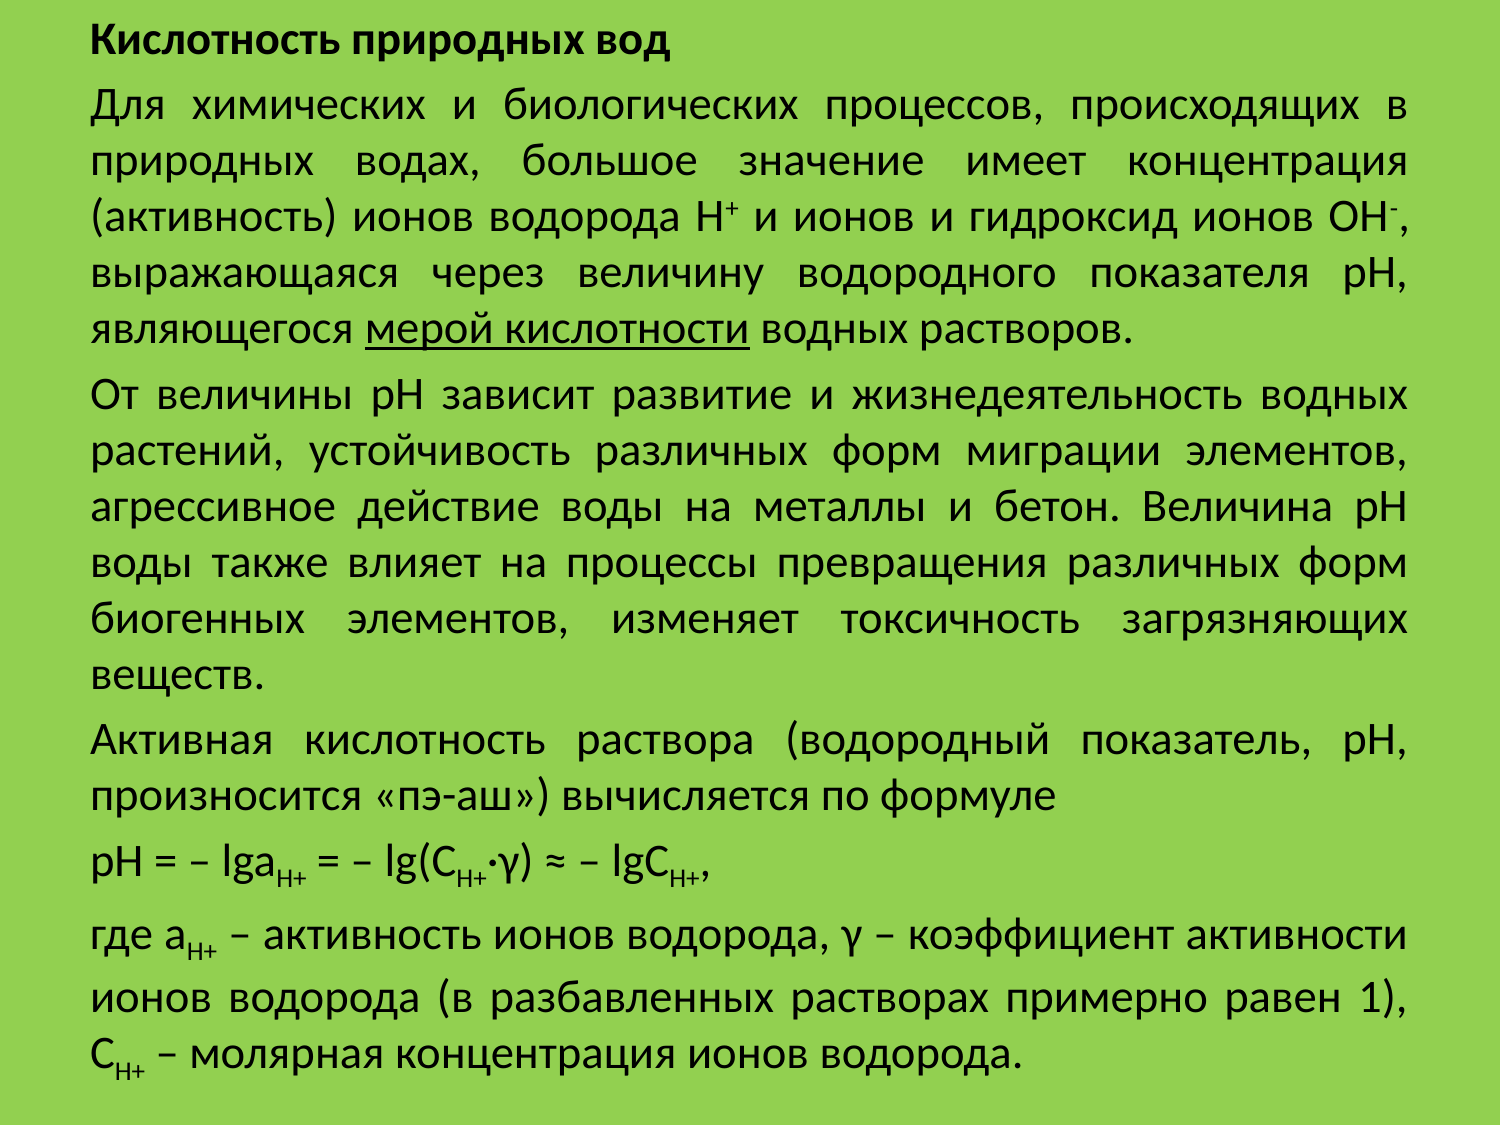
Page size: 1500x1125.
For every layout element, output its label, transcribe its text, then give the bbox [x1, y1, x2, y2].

list Кислотность природных вод Для химических и биологических процессов, происходящих в природных водах, большое значение имеет концентрация (активность) ионов водорода Н+ и ионов и гидроксид ионов ОН-, выражающаяся через величину водородного показателя рН, являющегося мерой кислотности водных растворов. От величины рН зависит развитие и жизнедеятельность водных растений, устойчивость различных форм миграции элементов, агрессивное действие воды на металлы и бетон. Величина рН воды также влияет на процессы превращения различных форм биогенных элементов, изменяет токсичность загрязняющих веществ. Активная кислотность раствора (водородный показатель, рН, произносится «пэ-аш») вычисляется по формуле pH = – lgaH+ = – lg(CH+·γ) ≈ – lgCH+, где aH+ – активность ионов водорода, γ – коэффициент активности ионов водорода (в разбавленных растворах примерно равен 1), CH+ – молярная концентрация ионов водорода. [75, 0, 1425, 1125]
